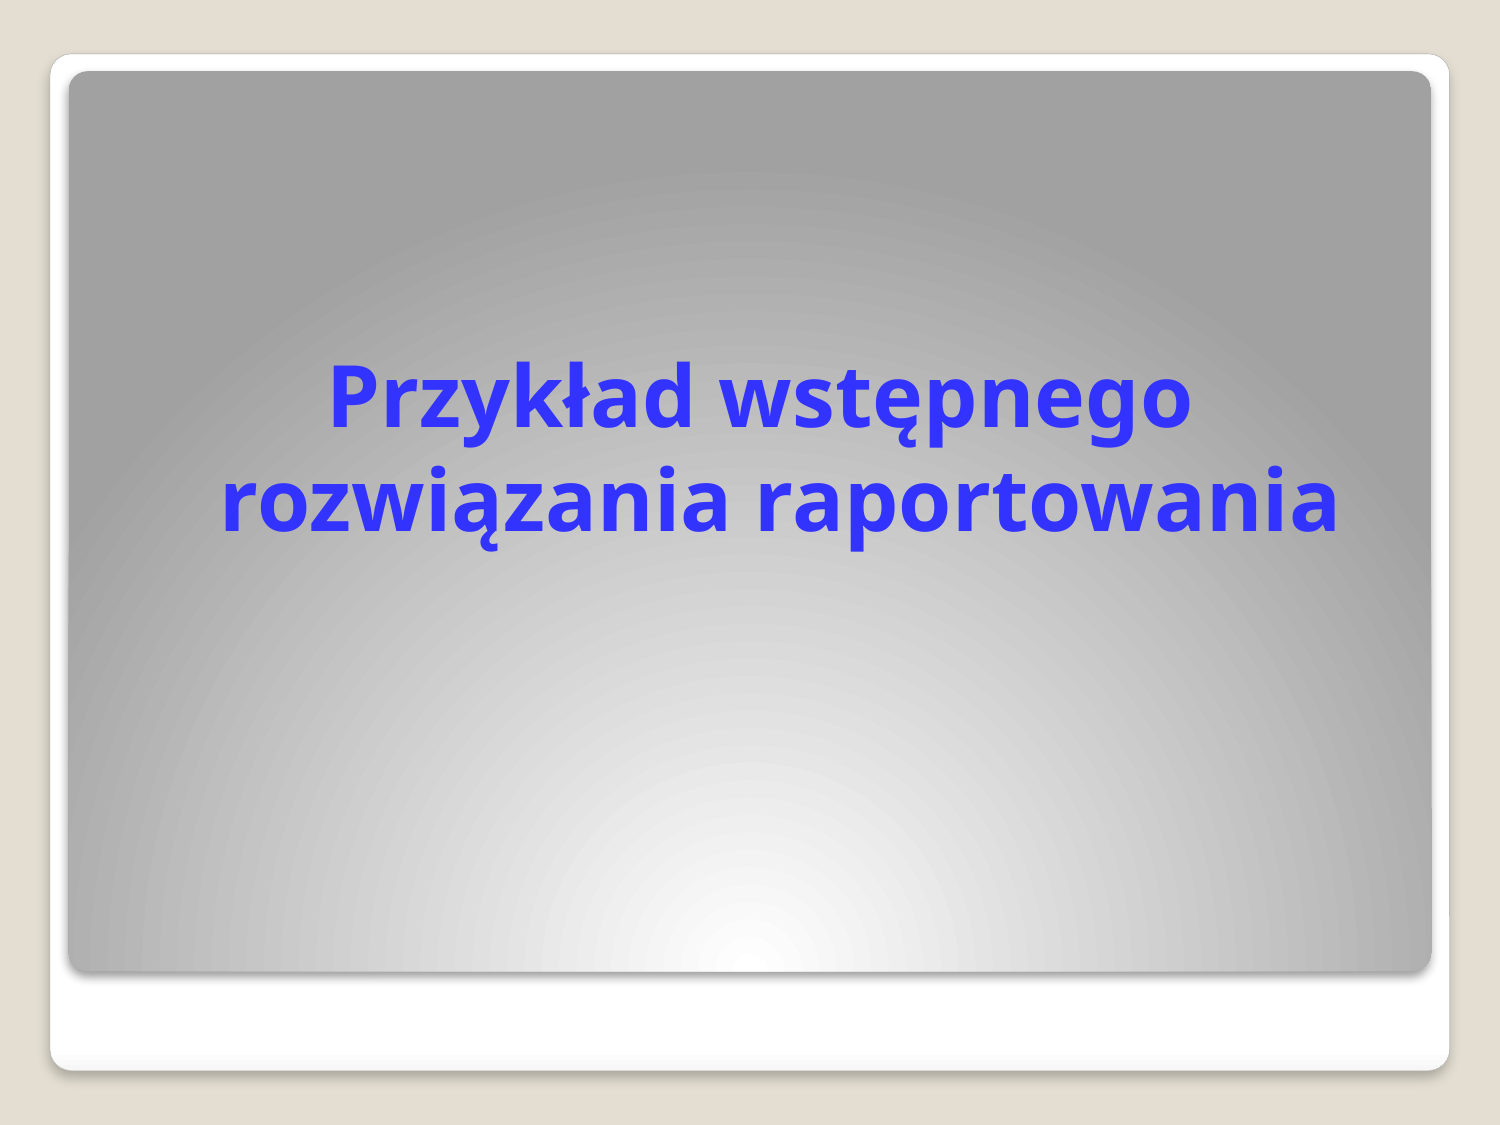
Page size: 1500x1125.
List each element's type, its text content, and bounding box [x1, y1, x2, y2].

list Przykład wstępnego rozwiązania raportowania [147, 326, 1359, 657]
